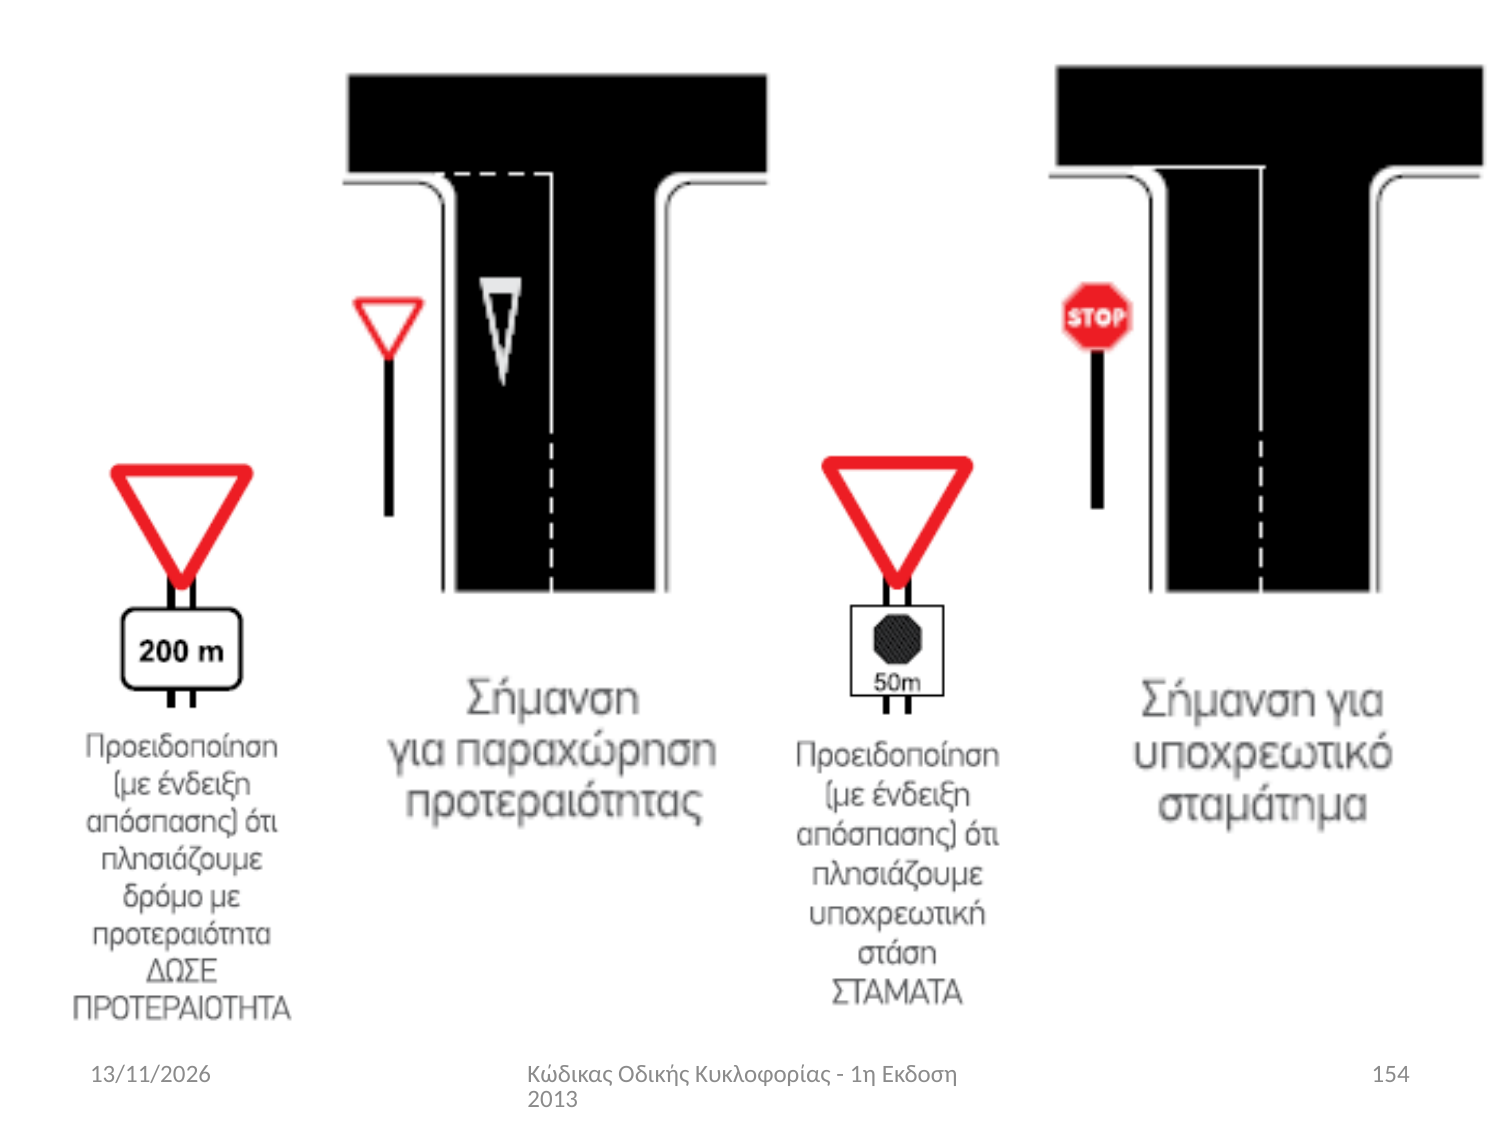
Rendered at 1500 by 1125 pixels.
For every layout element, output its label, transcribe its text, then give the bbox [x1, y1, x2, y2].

footer Κώδικας Οδικής Κυκλοφορίας - 1η Εκδοση 2013 [512, 1042, 988, 1103]
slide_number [75, 1042, 425, 1103]
picture [1037, 24, 1500, 847]
picture [37, 49, 1013, 1050]
slide_number 154 [1074, 1042, 1425, 1103]
